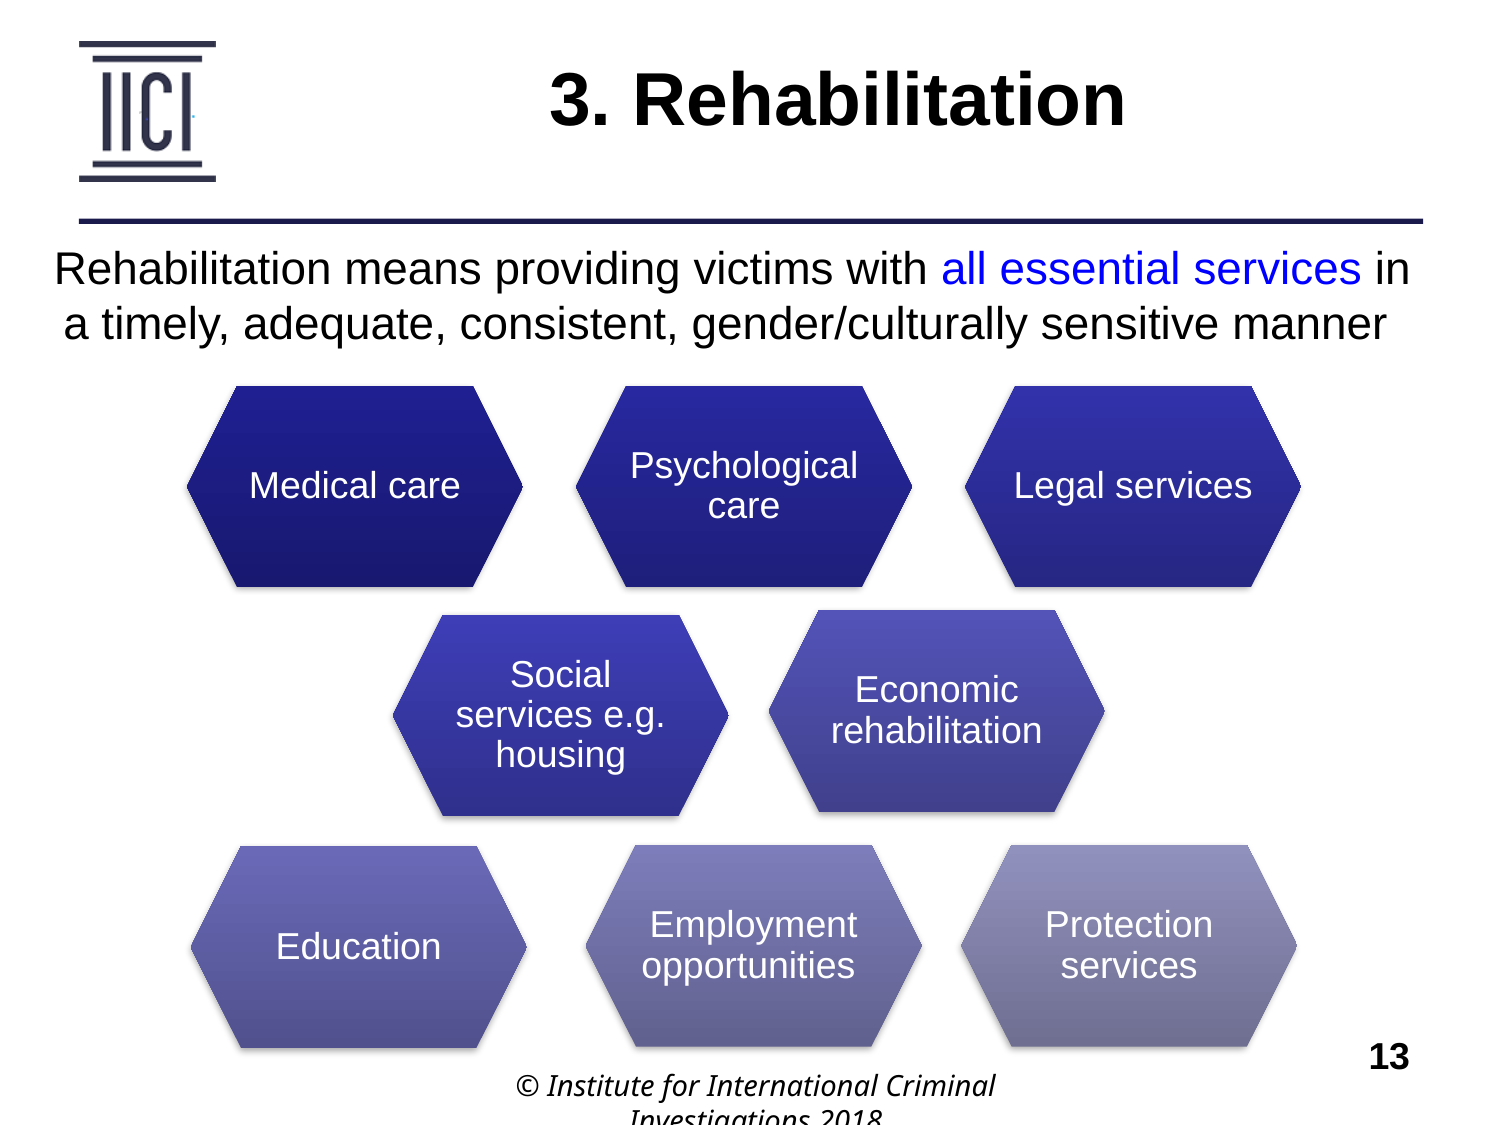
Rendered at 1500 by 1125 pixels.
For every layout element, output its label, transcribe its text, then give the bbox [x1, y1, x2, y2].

picture [79, 41, 216, 182]
slide_number 13 [1074, 1024, 1426, 1103]
text_box 3. Rehabilitation [206, 42, 1471, 148]
subtitle [52, 302, 1483, 1012]
text_box Rehabilitation means providing victims with all essential services in a timely, adequate, consistent, gender/culturally sensitive manner [29, 231, 1436, 357]
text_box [88, 385, 1400, 1059]
footer © Institute for International Criminal Investigations 2018 [407, 1066, 1074, 1103]
